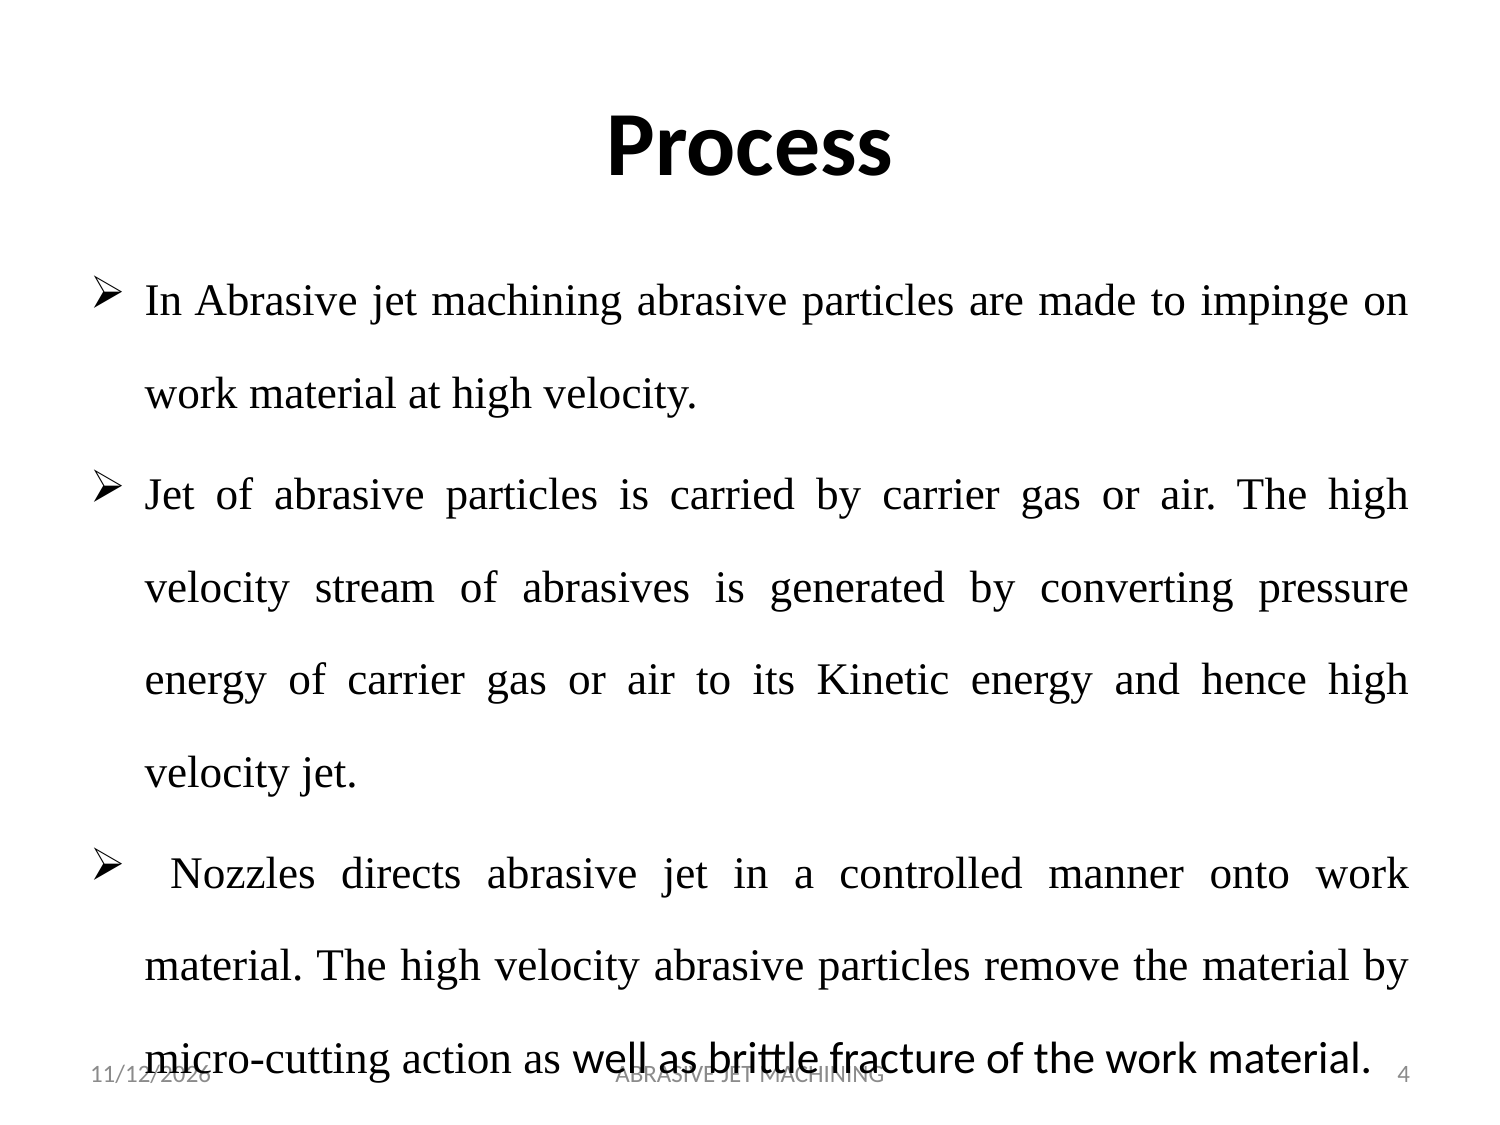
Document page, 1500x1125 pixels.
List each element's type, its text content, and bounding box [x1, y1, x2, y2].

list In Abrasive jet machining abrasive particles are made to impinge on work material at high velocity. Jet of abrasive particles is carried by carrier gas or air. The high velocity stream of abrasives is generated by converting pressure energy of carrier gas or air to its Kinetic energy and hence high velocity jet. Nozzles directs abrasive jet in a controlled manner onto work material. The high velocity abrasive particles remove the material by micro-cutting action as well as brittle fracture of the work material. [75, 224, 1425, 1125]
title Process [75, 45, 1425, 224]
footer ABRASIVE JET MACHINING [512, 1042, 988, 1103]
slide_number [75, 1042, 425, 1103]
slide_number 4 [1074, 1042, 1425, 1103]
